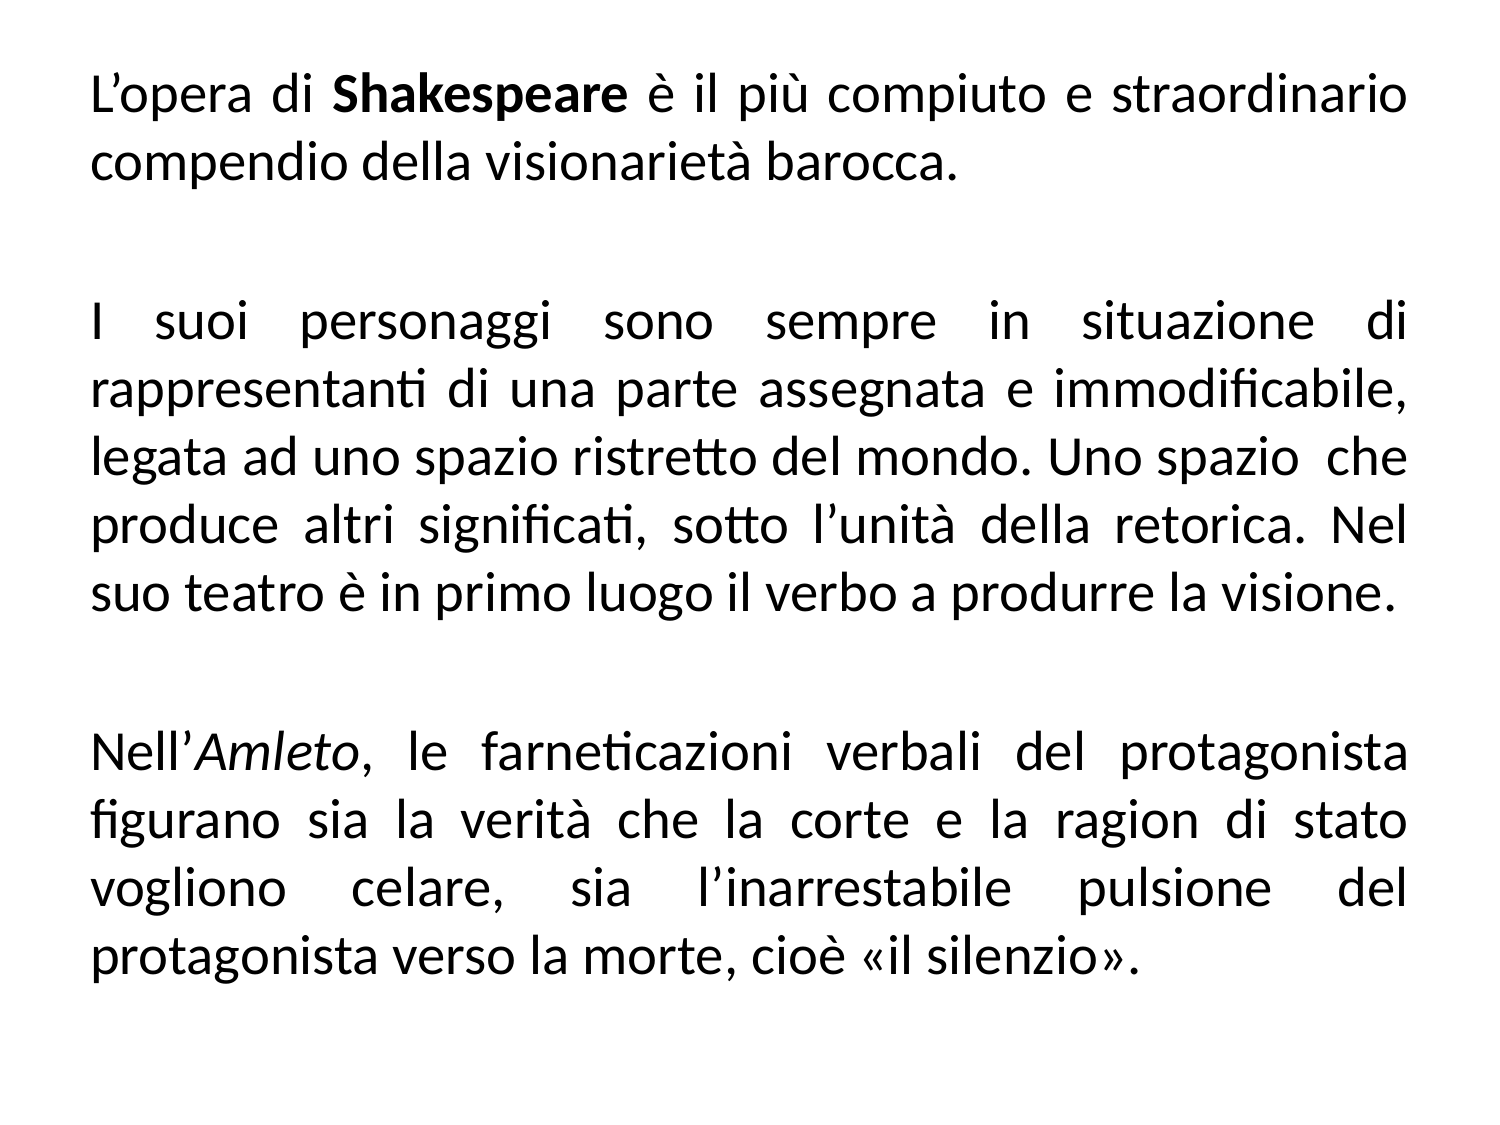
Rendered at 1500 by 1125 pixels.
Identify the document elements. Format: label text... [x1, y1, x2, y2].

list L’opera di Shakespeare è il più compiuto e straordinario compendio della visionarietà barocca. I suoi personaggi sono sempre in situazione di rappresentanti di una parte assegnata e immodificabile, legata ad uno spazio ristretto del mondo. Uno spazio che produce altri significati, sotto l’unità della retorica. Nel suo teatro è in primo luogo il verbo a produrre la visione. Nell’Amleto, le farneticazioni verbali del protagonista figurano sia la verità che la corte e la ragion di stato vogliono celare, sia l’inarrestabile pulsione del protagonista verso la morte, cioè «il silenzio». [75, 48, 1425, 1062]
